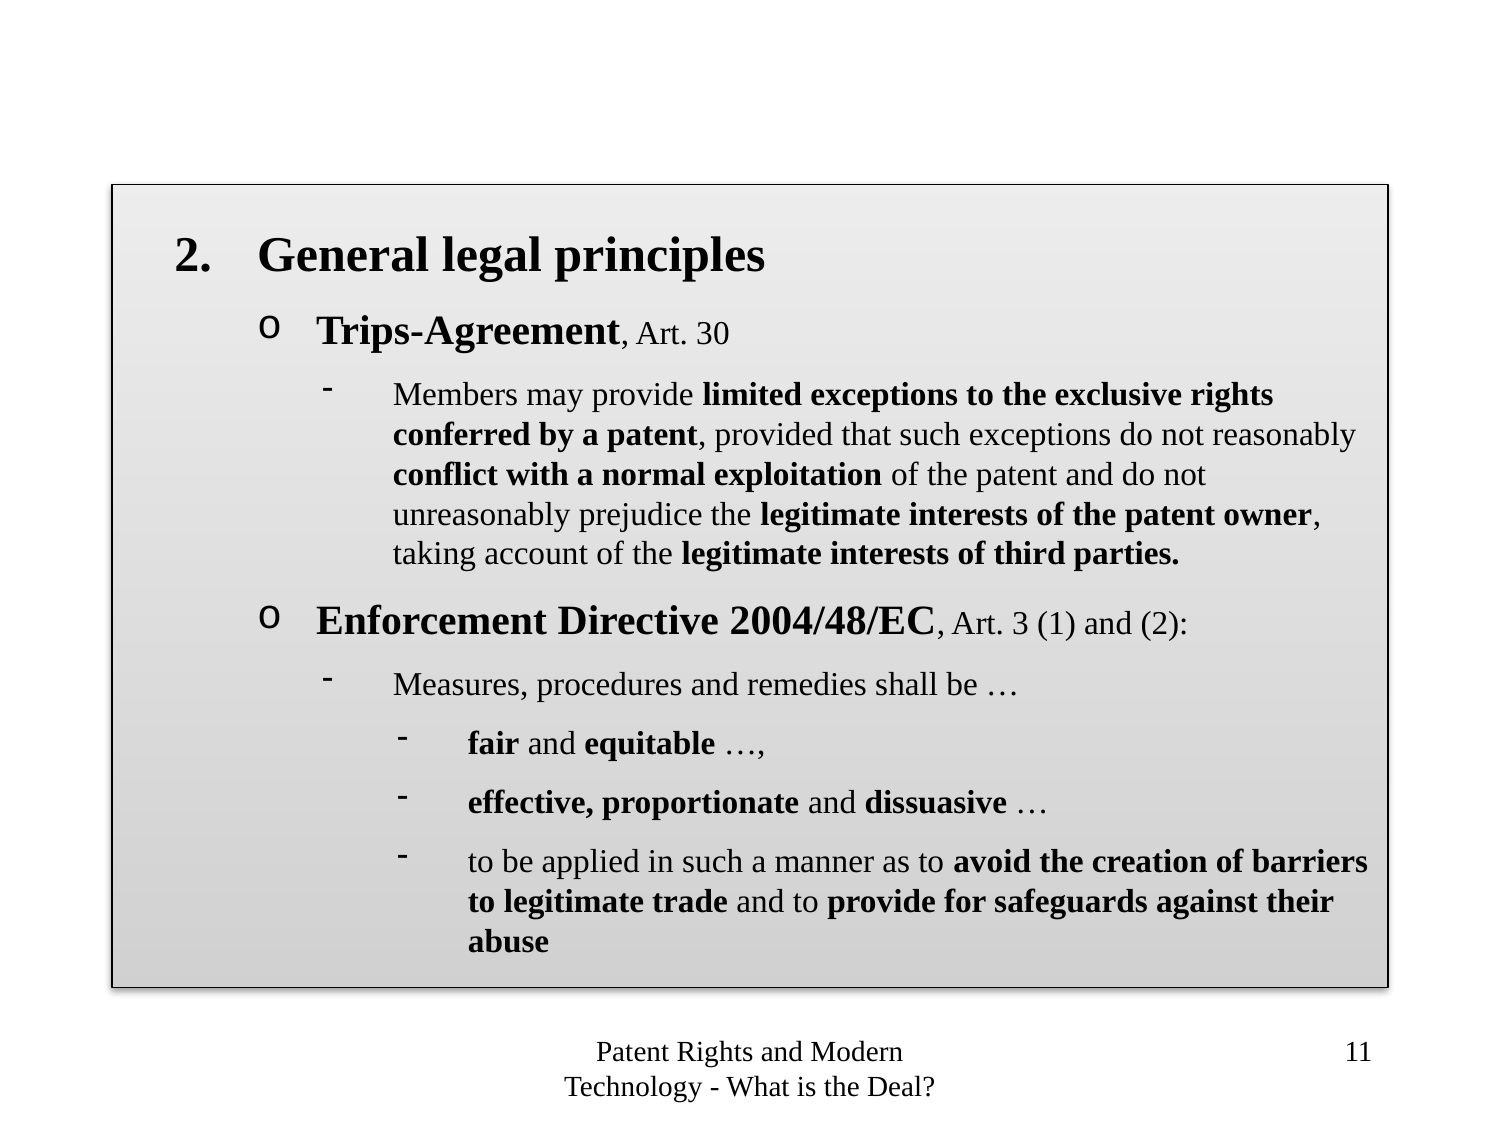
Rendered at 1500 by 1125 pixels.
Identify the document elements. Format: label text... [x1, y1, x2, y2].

list General legal principles Trips-Agreement, Art. 30 Members may provide limited exceptions to the exclusive rights conferred by a patent, provided that such exceptions do not reasonably conflict with a normal exploitation of the patent and do not unreasonably prejudice the legitimate interests of the patent owner, taking account of the legitimate interests of third parties. Enforcement Directive 2004/48/EC, Art. 3 (1) and (2): Measures, procedures and remedies shall be … fair and equitable …, effective, proportionate and dissuasive … to be applied in such a manner as to avoid the creation of barriers to legitimate trade and to provide for safeguards against their abuse [111, 184, 1389, 988]
footer Patent Rights and Modern Technology - What is the Deal? [512, 1024, 988, 1101]
slide_number 11 [1074, 1024, 1388, 1101]
